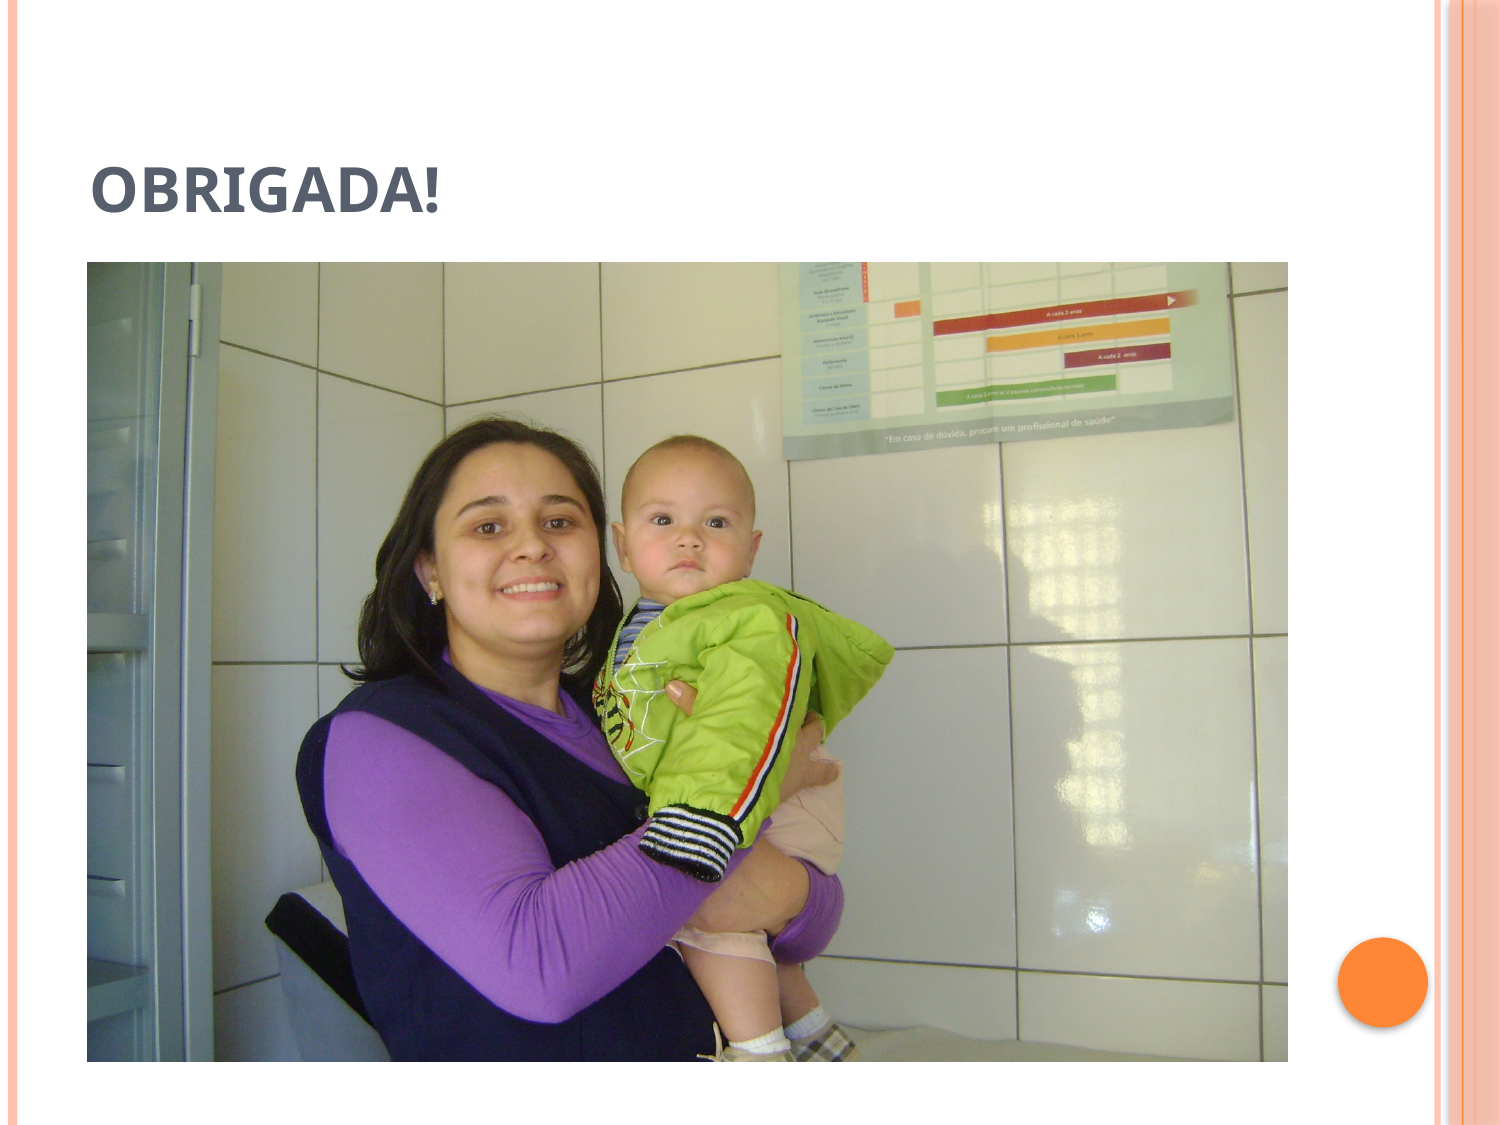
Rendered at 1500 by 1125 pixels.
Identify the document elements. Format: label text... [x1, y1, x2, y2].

title Obrigada! [75, 45, 1300, 233]
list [87, 261, 1288, 1063]
